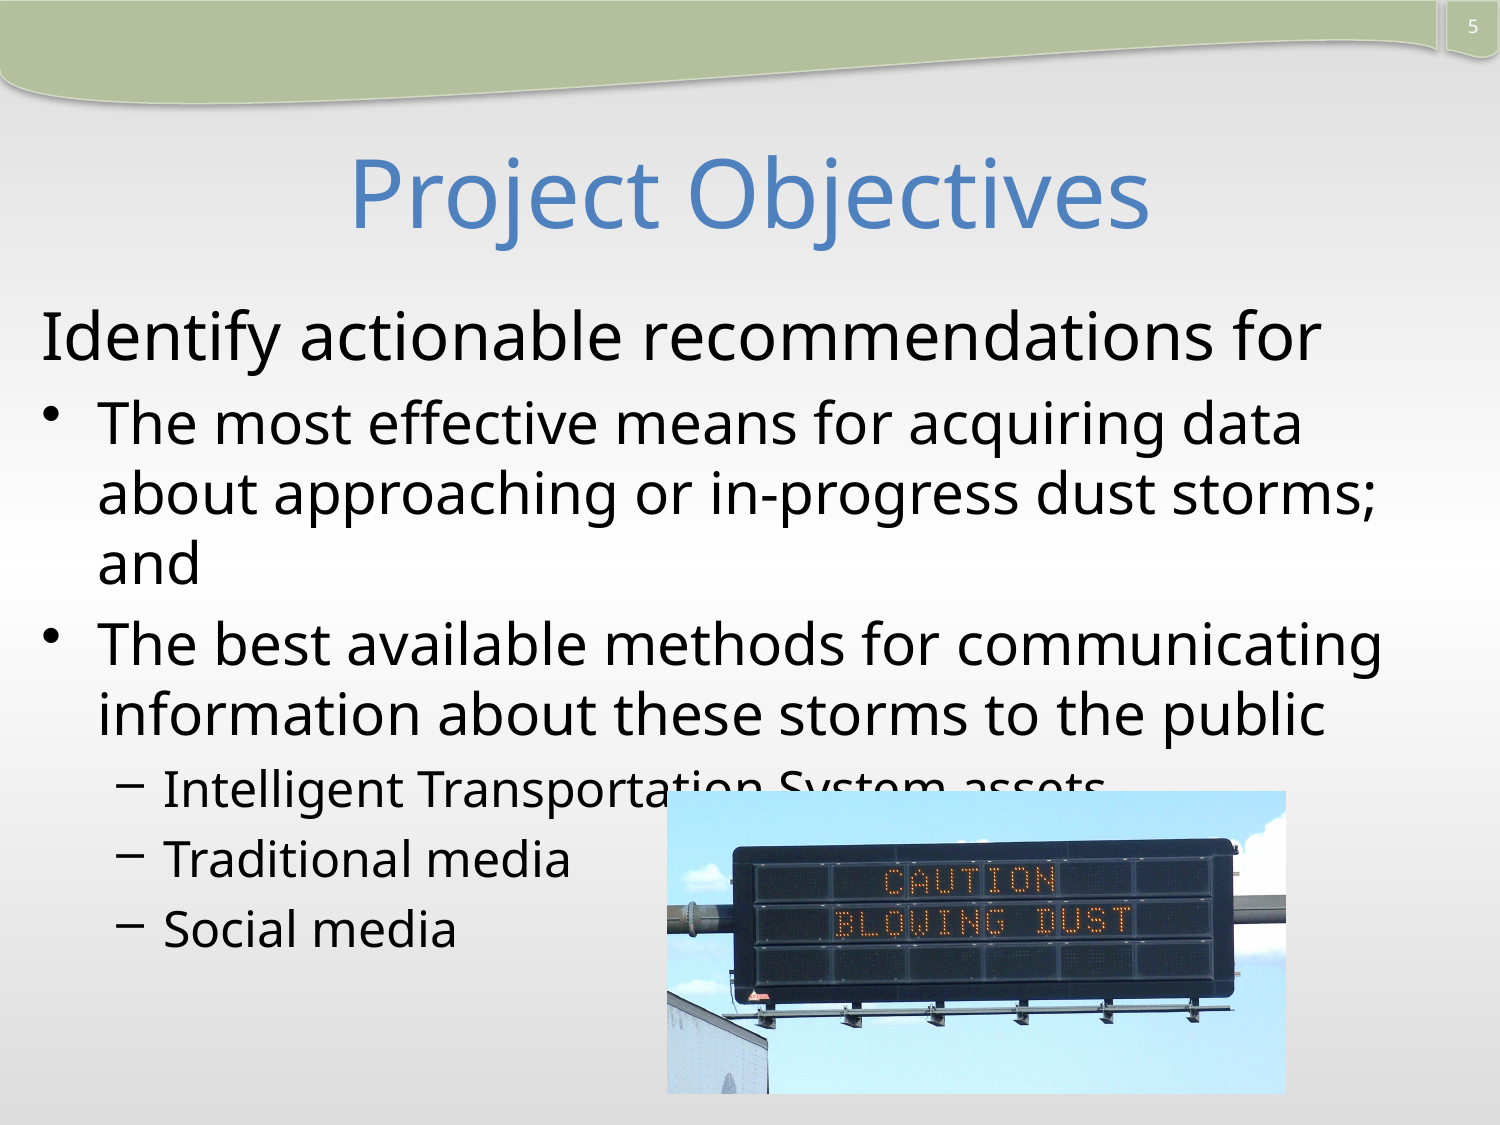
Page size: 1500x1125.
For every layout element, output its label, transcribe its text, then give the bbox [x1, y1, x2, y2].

title Project Objectives [0, 147, 1500, 253]
list Identify actionable recommendations for The most effective means for acquiring data about approaching or in-progress dust storms; and The best available methods for communicating information about these storms to the public Intelligent Transportation System assets Traditional media Social media [26, 286, 1448, 912]
picture [666, 791, 1287, 1094]
slide_number 5 [1446, 7, 1500, 58]
